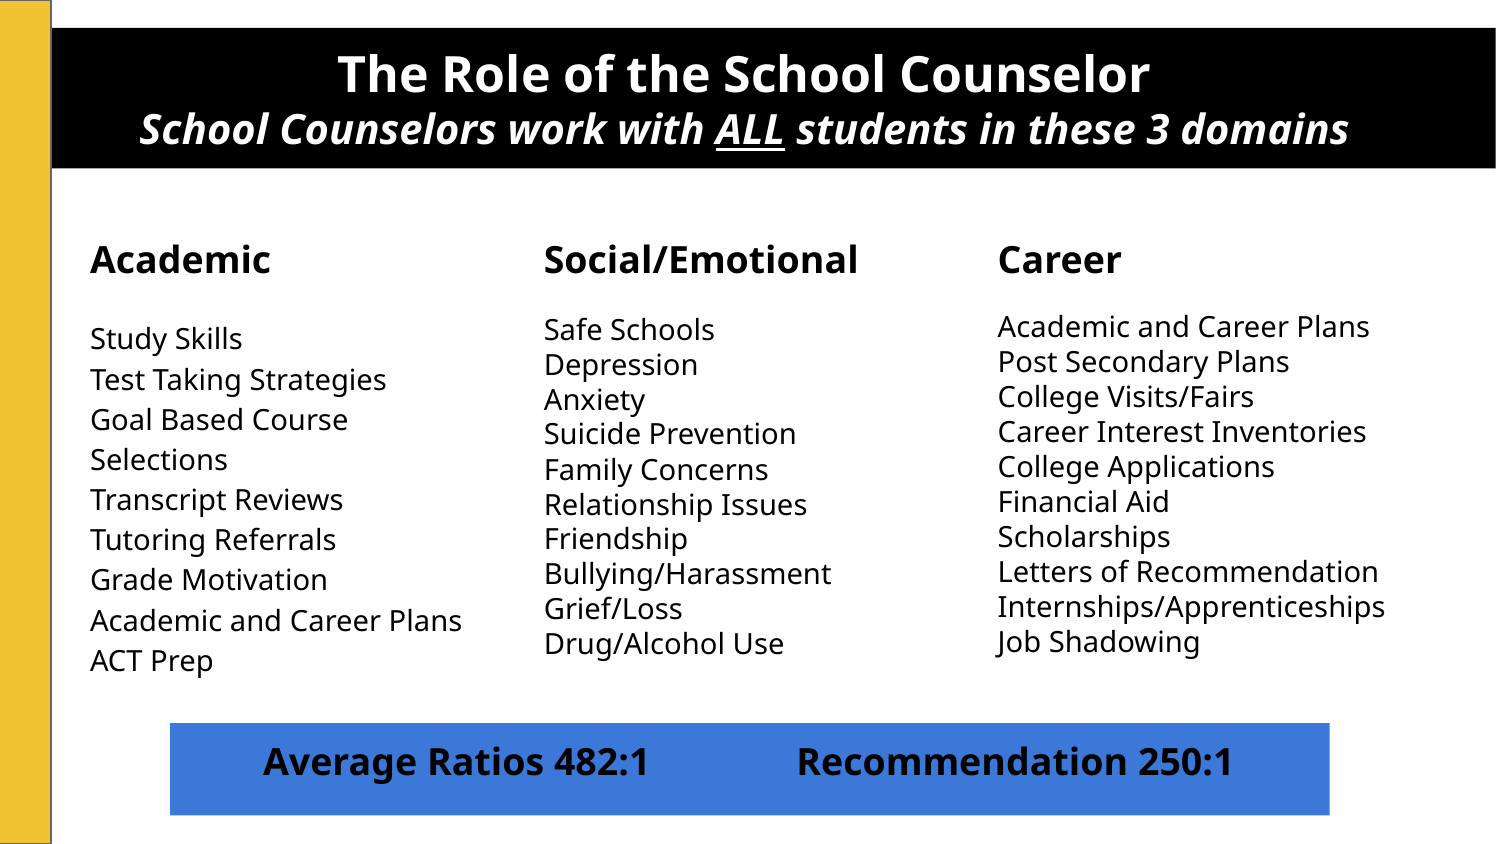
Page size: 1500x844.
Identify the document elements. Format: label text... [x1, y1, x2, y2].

text_box [0, 0, 51, 844]
list Career Academic and Career Plans Post Secondary Plans College Visits/Fairs Career Interest Inventories College Applications Financial Aid Scholarships Letters of Recommendation Internships/Apprenticeships Job Shadowing [982, 221, 1415, 657]
title The Role of the School Counselor School Counselors work with ALL students in these 3 domains [51, 27, 1496, 169]
list Social/Emotional Safe Schools Depression Anxiety Suicide Prevention Family Concerns Relationship Issues Friendship Bullying/Harassment Grief/Loss Drug/Alcohol Use [528, 221, 961, 436]
text_box Average Ratios 482:1 Recommendation 250:1 [170, 723, 1330, 816]
list Academic Study Skills Test Taking Strategies Goal Based Course Selections Transcript Reviews Tutoring Referrals Grade Motivation Academic and Career Plans ACT Prep [75, 221, 507, 436]
